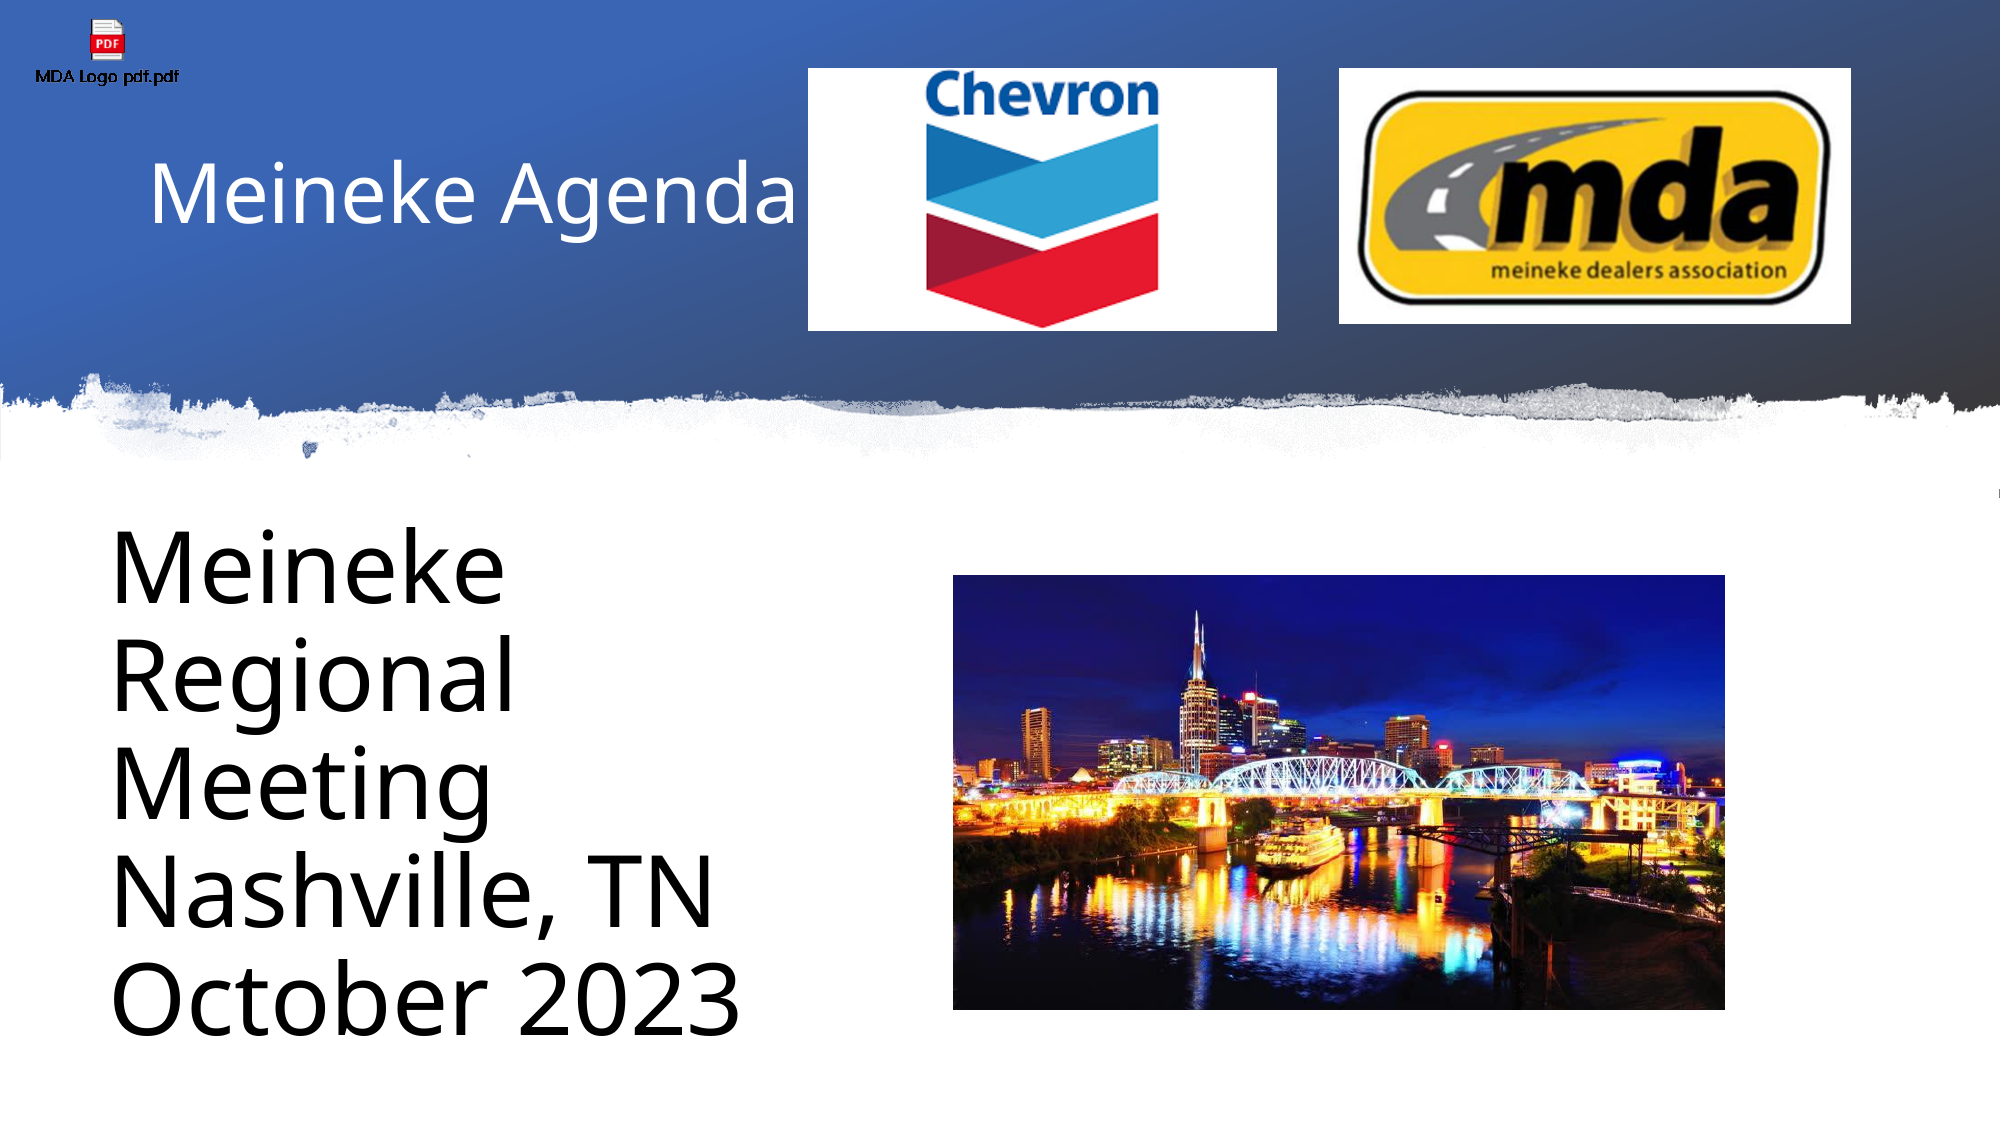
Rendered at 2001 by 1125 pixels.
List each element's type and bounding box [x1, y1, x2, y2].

text_box [0, 68, 2000, 1125]
text_box [15, 15, 1851, 324]
text_box [0, 0, 2000, 67]
